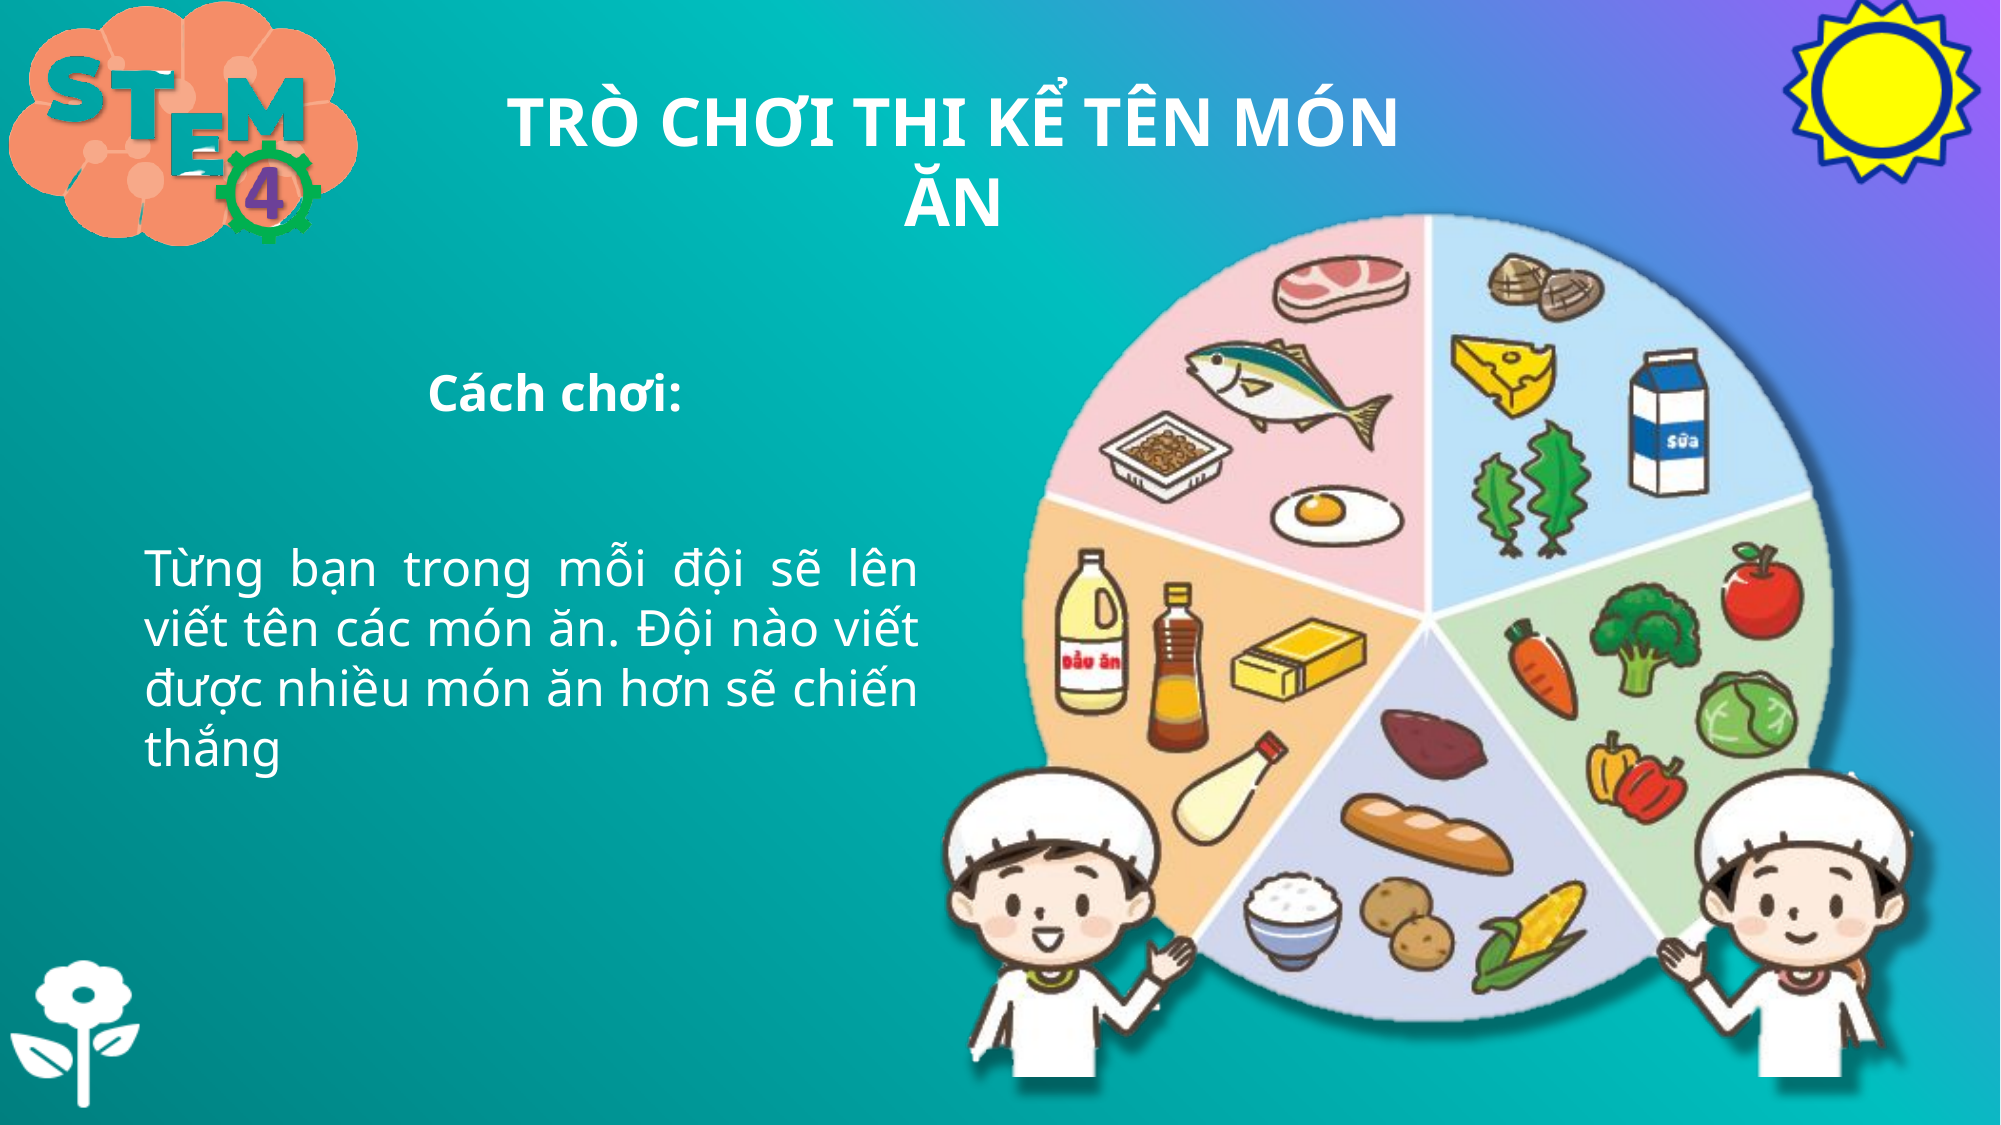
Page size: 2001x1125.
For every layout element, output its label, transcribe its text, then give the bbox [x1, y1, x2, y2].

text_box Từng bạn trong mỗi đội sẽ lên viết tên các món ăn. Đội nào viết được nhiều món ăn hơn sẽ chiến thắng [129, 528, 886, 784]
picture [0, 0, 2001, 1125]
text_box Cách chơi: [412, 353, 742, 429]
text_box TRÒ CHƠI THI KỂ TÊN MÓN ĂN [453, 71, 1456, 247]
